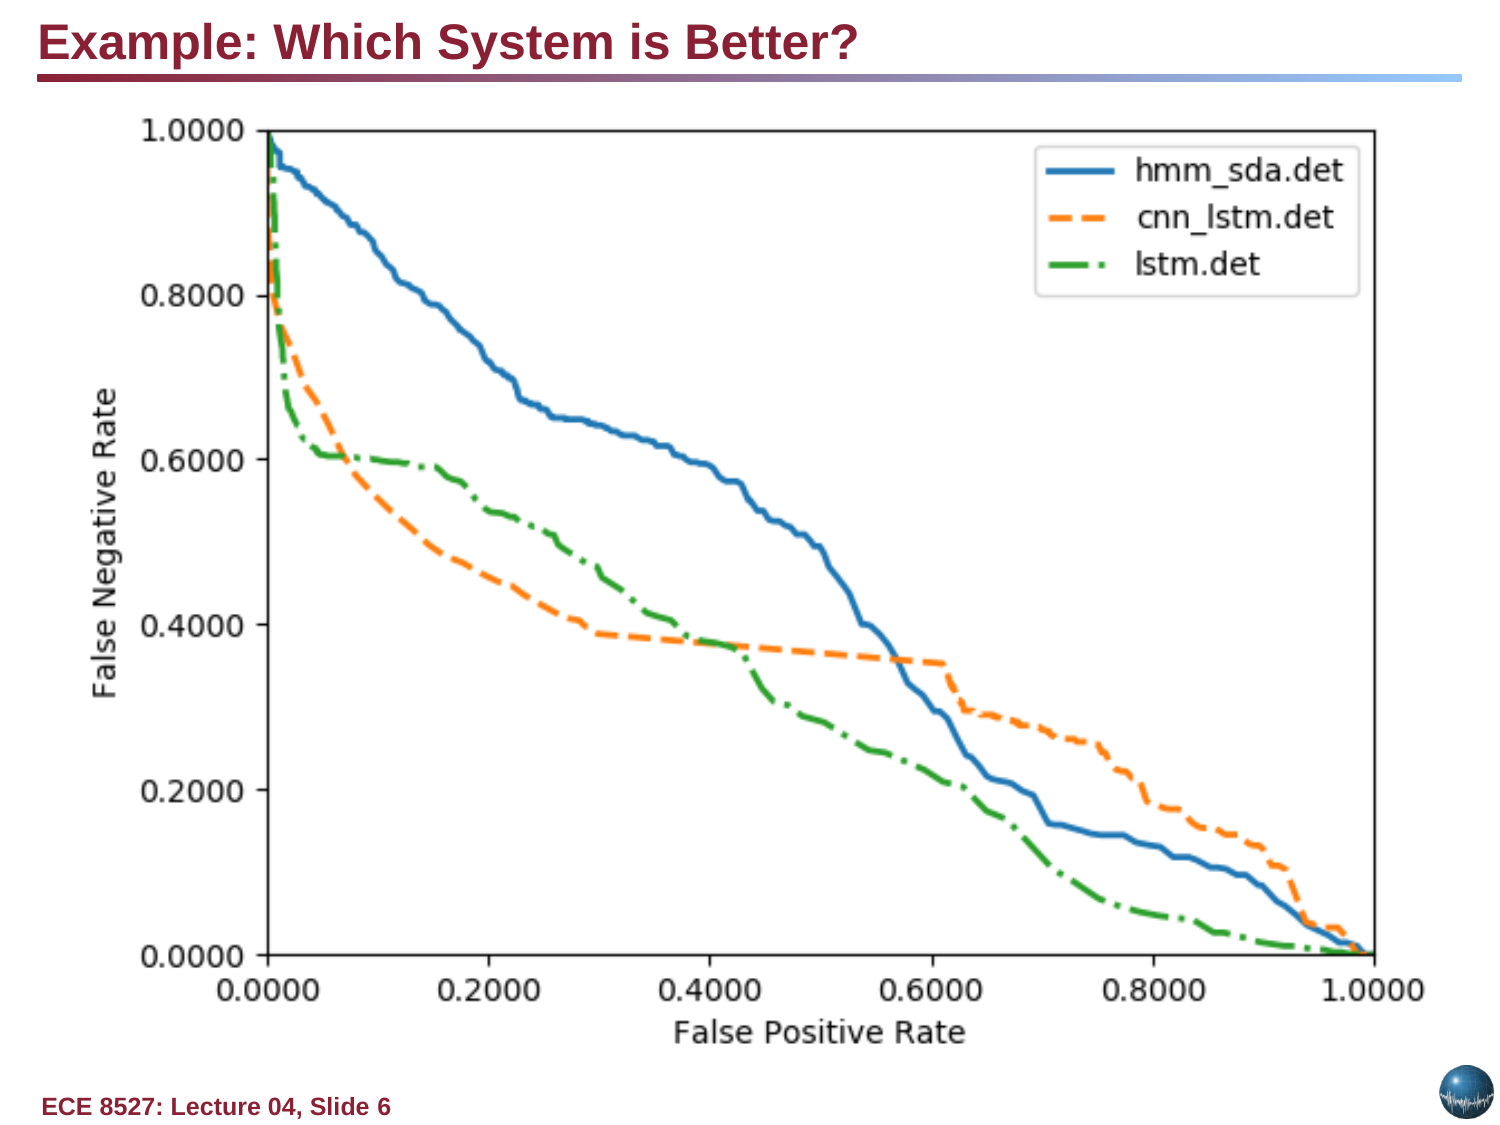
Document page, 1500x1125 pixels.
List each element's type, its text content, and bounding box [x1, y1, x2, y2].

text_box Example: Which System is Better? [37, 9, 1463, 70]
picture [89, 95, 1494, 1119]
